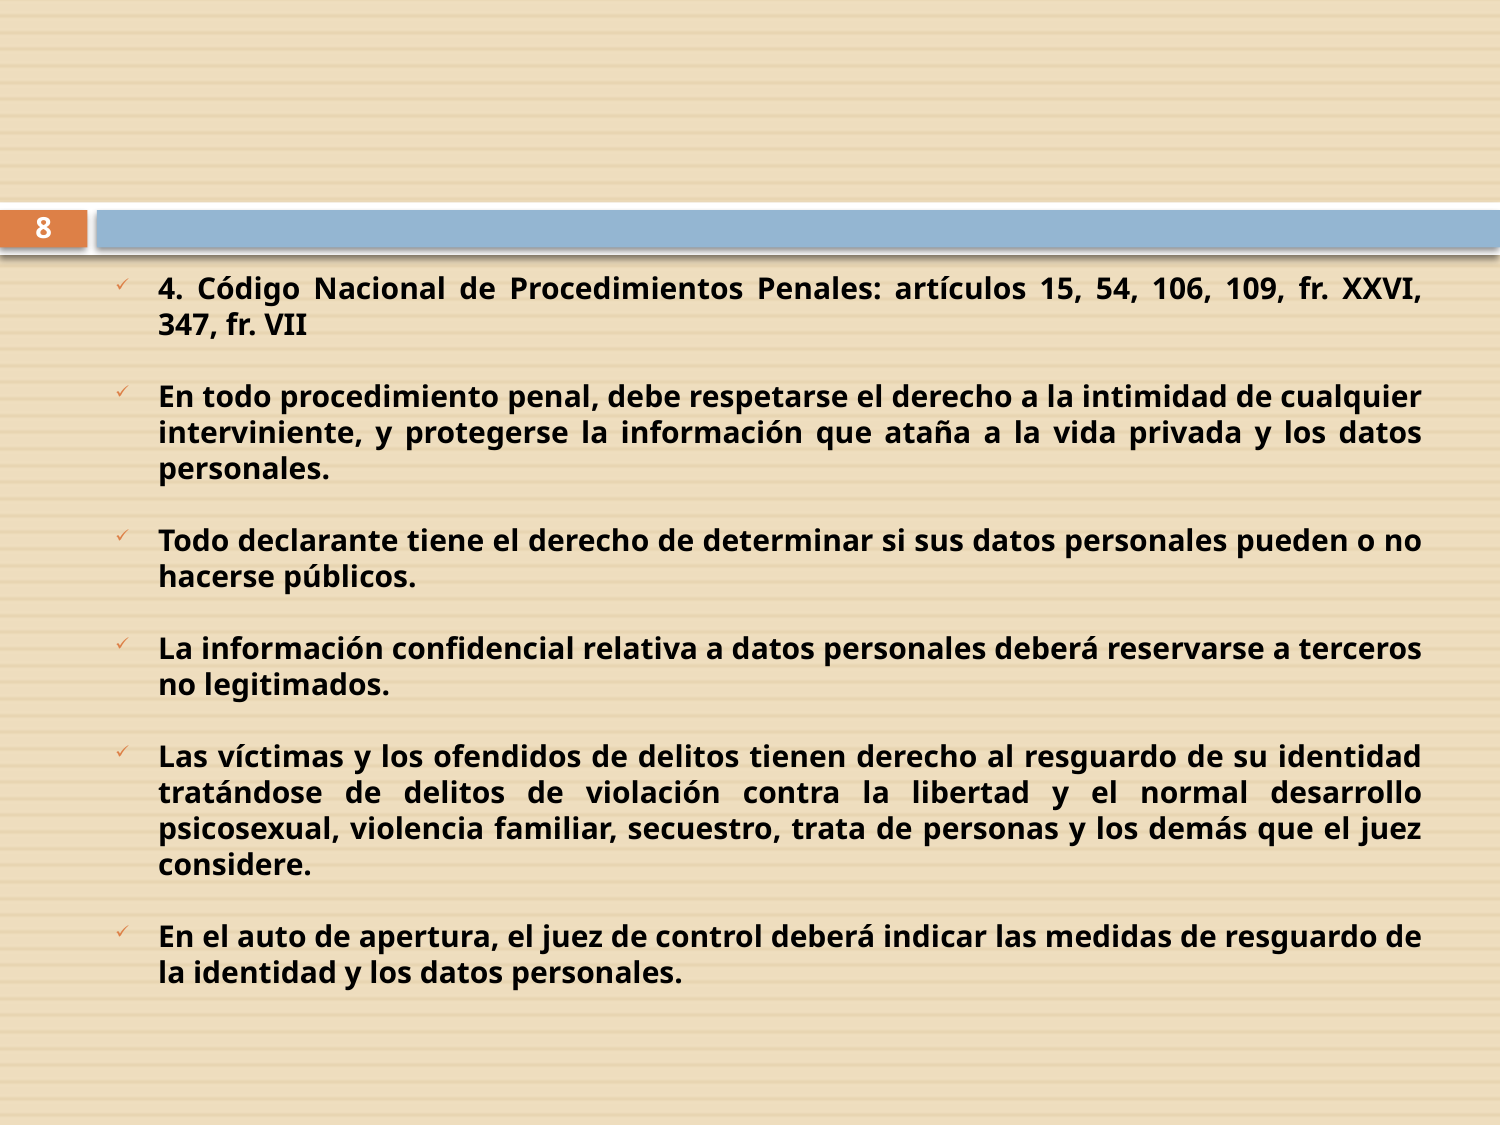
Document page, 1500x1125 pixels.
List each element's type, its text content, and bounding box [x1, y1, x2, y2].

slide_number 8 [0, 208, 88, 249]
list 4. Código Nacional de Procedimientos Penales: artículos 15, 54, 106, 109, fr. XXVI, 347, fr. VII En todo procedimiento penal, debe respetarse el derecho a la intimidad de cualquier interviniente, y protegerse la información que ataña a la vida privada y los datos personales. Todo declarante tiene el derecho de determinar si sus datos personales pueden o no hacerse públicos. La información confidencial relativa a datos personales deberá reservarse a terceros no legitimados. Las víctimas y los ofendidos de delitos tienen derecho al resguardo de su identidad tratándose de delitos de violación contra la libertad y el normal desarrollo psicosexual, violencia familiar, secuestro, trata de personas y los demás que el juez considere. En el auto de apertura, el juez de control deberá indicar las medidas de resguardo de la identidad y los datos personales. [100, 262, 1438, 1000]
